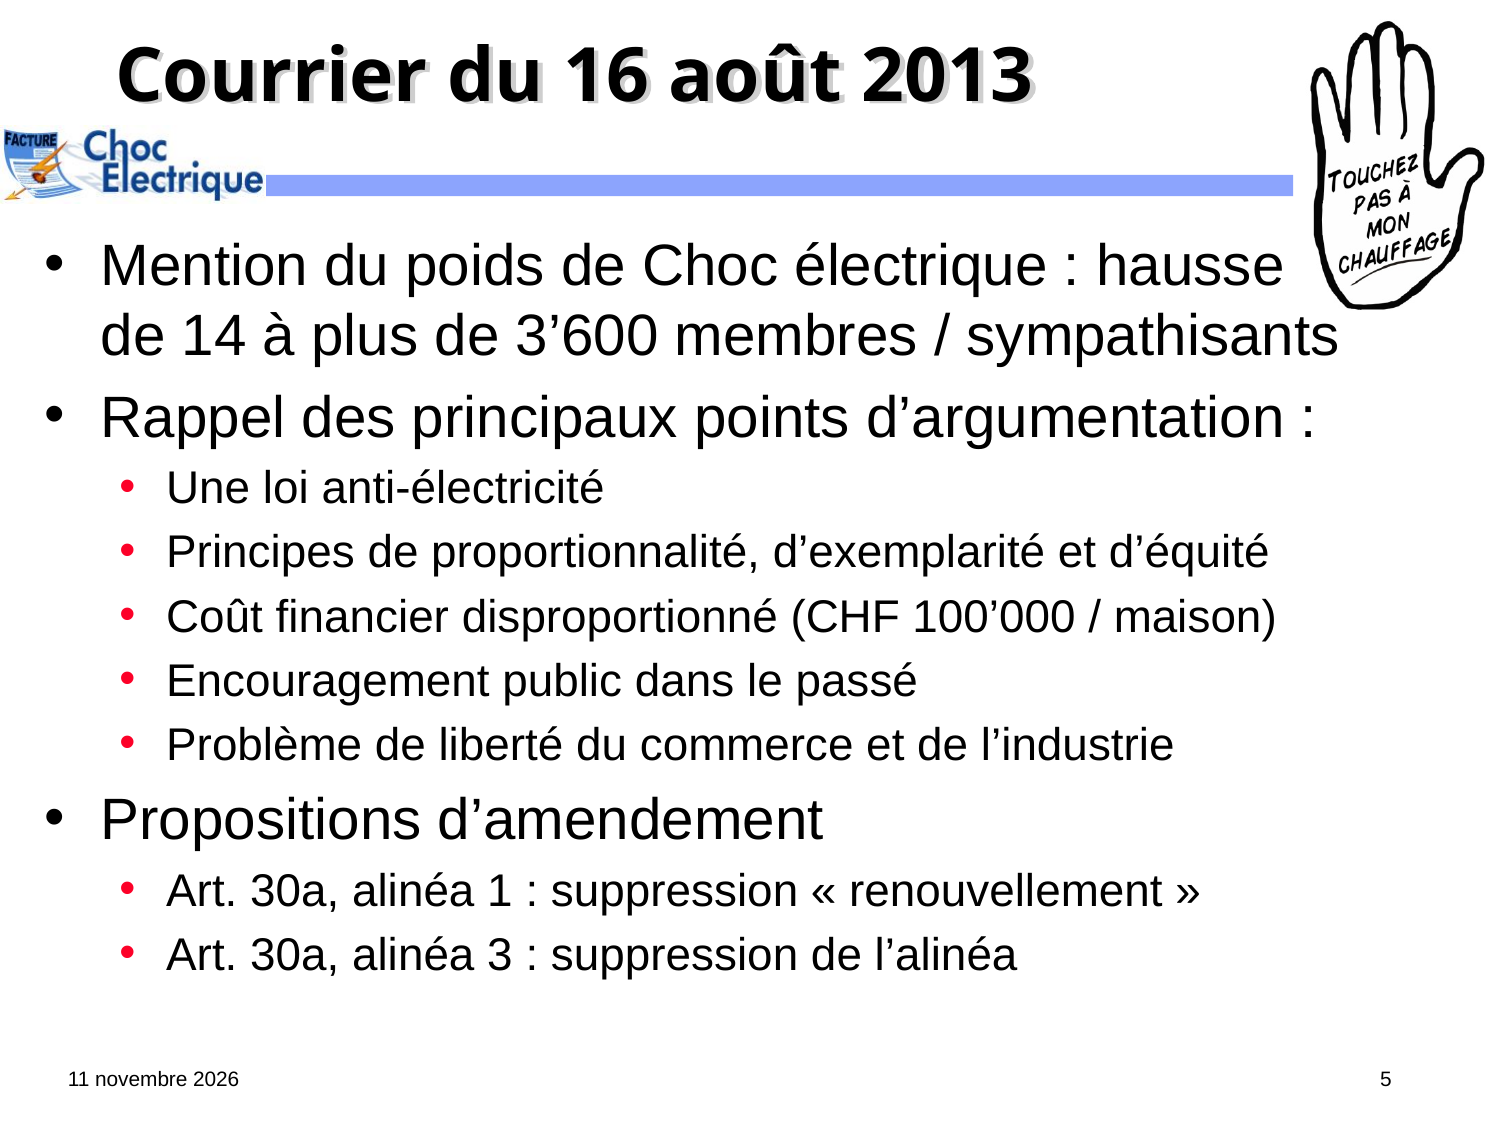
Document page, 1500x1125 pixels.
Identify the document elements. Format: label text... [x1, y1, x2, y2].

list Mention du poids de Choc électrique : hausse de 14 à plus de 3’600 membres / sympathisants Rappel des principaux points d’argumentation : Une loi anti-électricité Principes de proportionnalité, d’exemplarité et d’équité Coût financier disproportionné (CHF 100’000 / maison) Encouragement public dans le passé Problème de liberté du commerce et de l’industrie Propositions d’amendement Art. 30a, alinéa 1 : suppression « renouvellement » Art. 30a, alinéa 3 : suppression de l’alinéa [28, 219, 1472, 1036]
picture [1305, 19, 1486, 311]
title Courrier du 16 août 2013 [99, 18, 1247, 133]
picture [0, 125, 266, 204]
